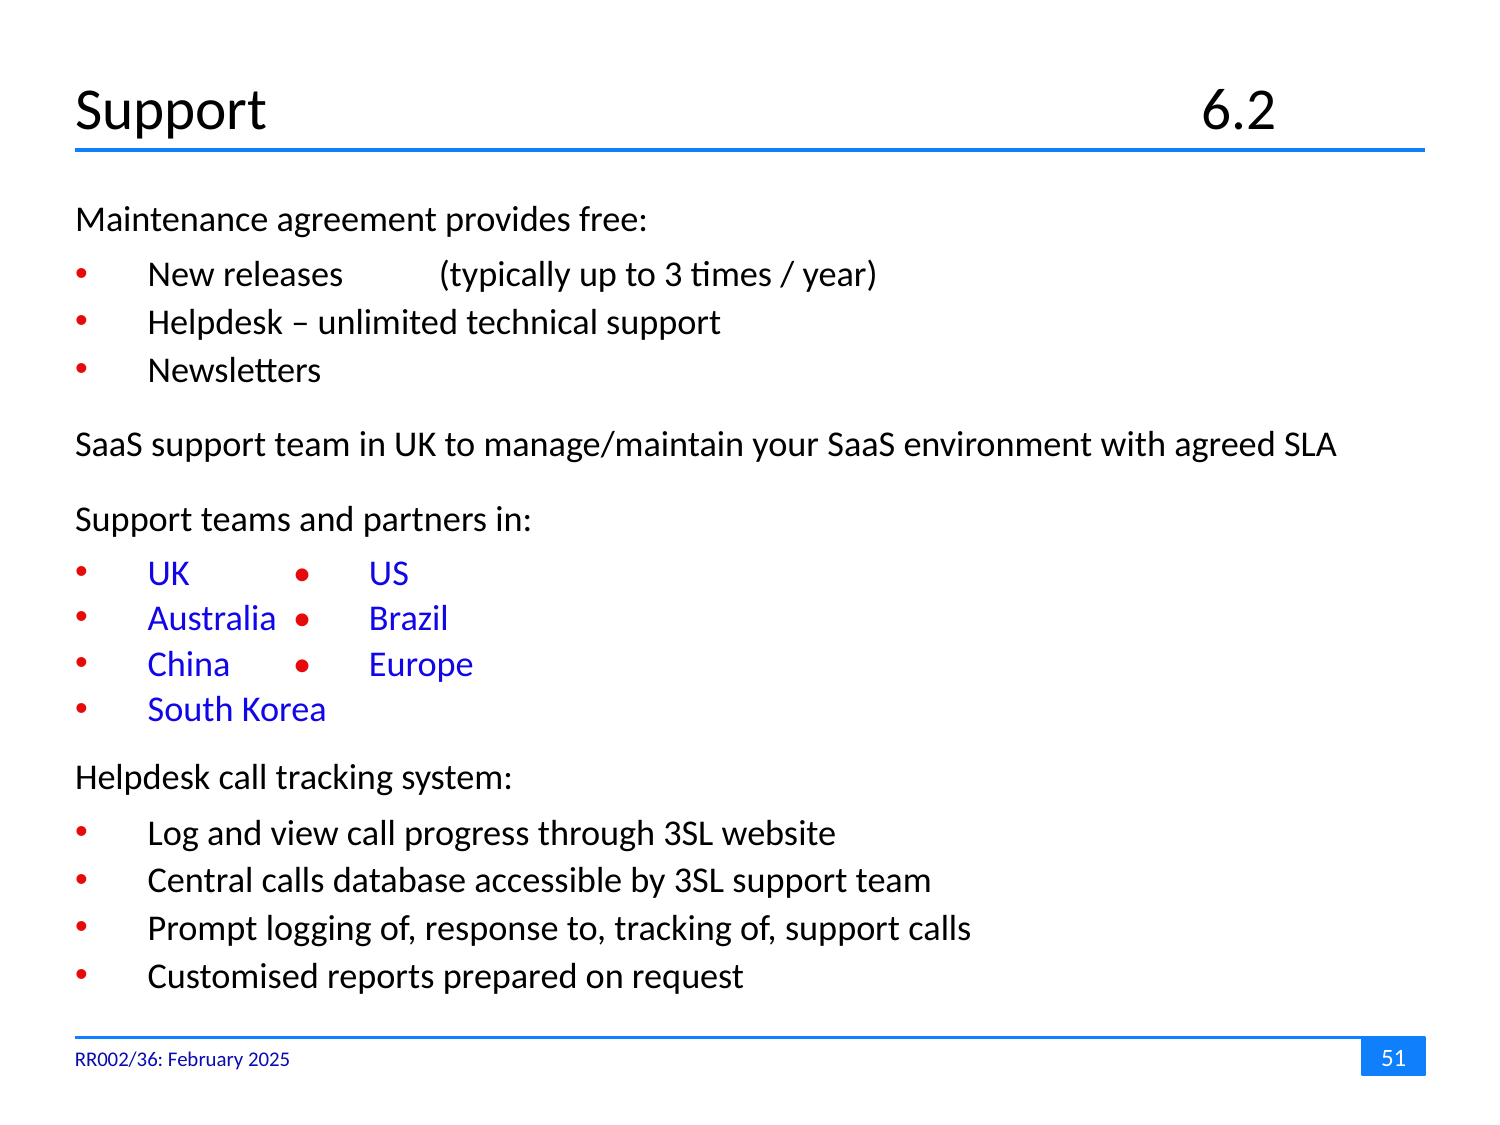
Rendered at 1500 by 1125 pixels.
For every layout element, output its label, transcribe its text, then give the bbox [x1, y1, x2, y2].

title Support 6.2 [75, 62, 1425, 150]
list Maintenance agreement provides free: New releases (typically up to 3 times / year) Helpdesk – unlimited technical support Newsletters SaaS support team in UK to manage/maintain your SaaS environment with agreed SLA Support teams and partners in: UK • US Australia • Brazil China • Europe South Korea Helpdesk call tracking system: Log and view call progress through 3SL website Central calls database accessible by 3SL support team Prompt logging of, response to, tracking of, support calls Customised reports prepared on request [75, 187, 1425, 1005]
